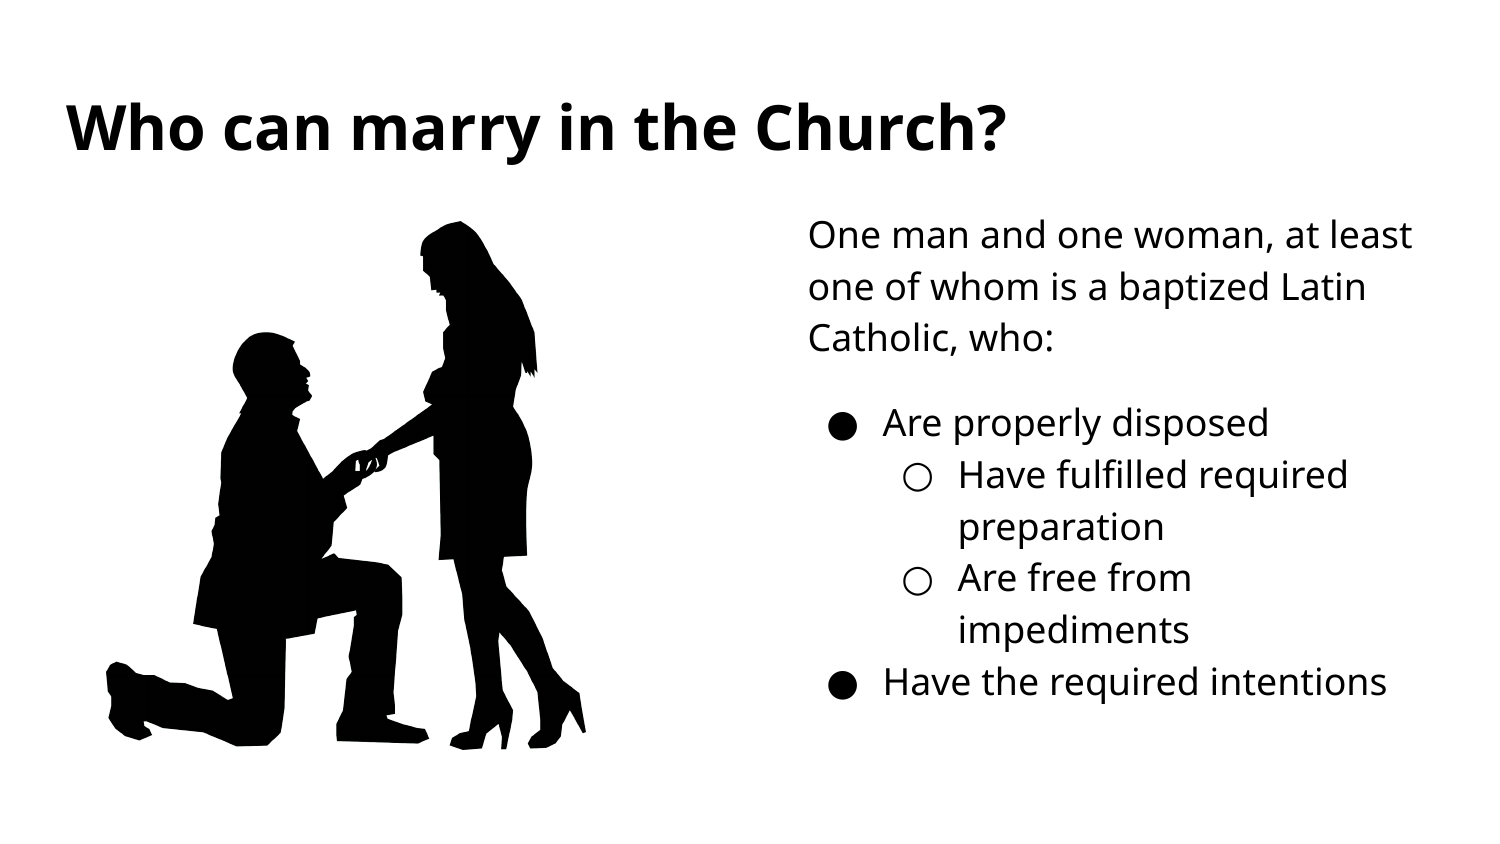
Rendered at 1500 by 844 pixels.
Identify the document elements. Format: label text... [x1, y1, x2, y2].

title Who can marry in the Church? [51, 72, 1449, 176]
list One man and one woman, at least one of whom is a baptized Latin Catholic, who: Are properly disposed Have fulfilled required preparation Are free from impediments Have the required intentions [792, 189, 1449, 750]
list [51, 189, 708, 750]
picture [106, 221, 586, 750]
